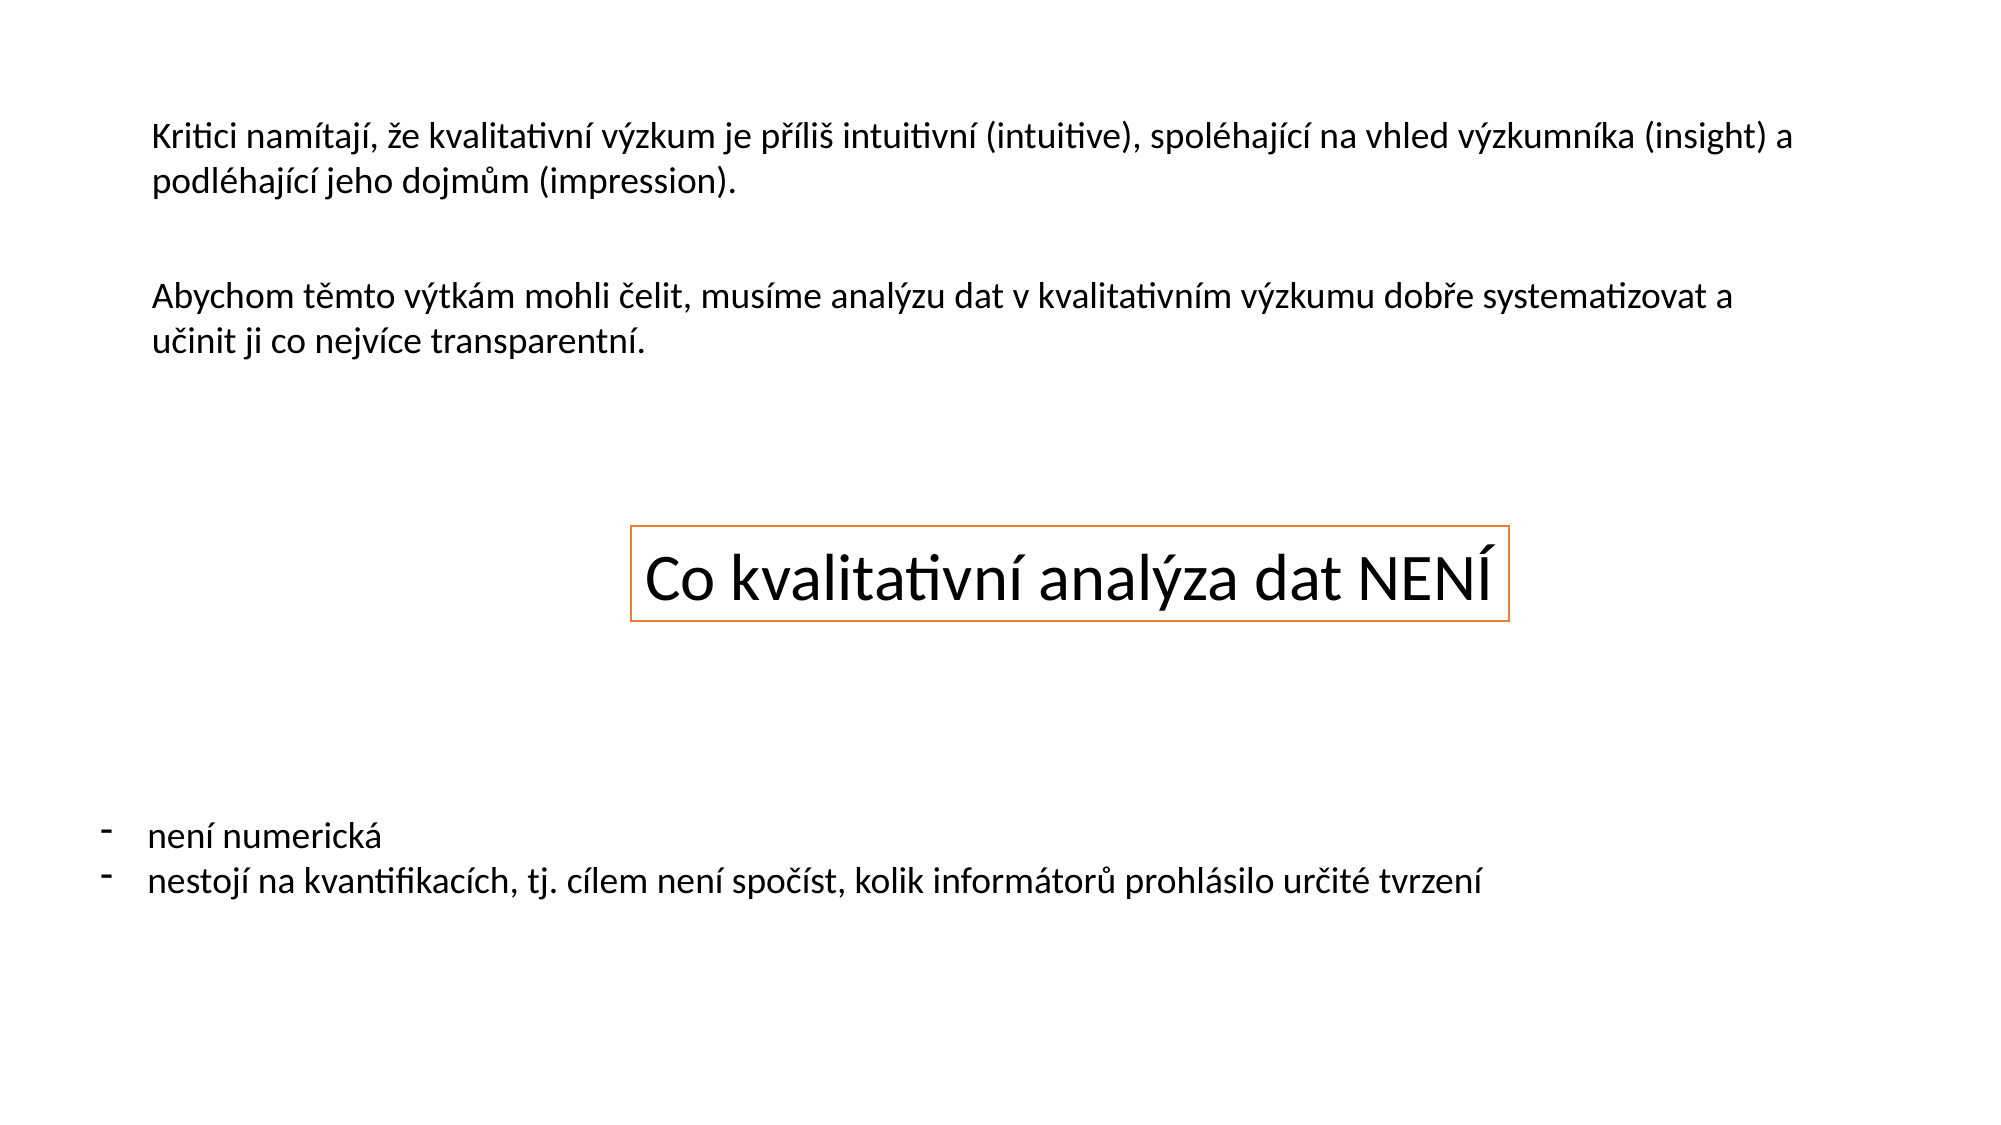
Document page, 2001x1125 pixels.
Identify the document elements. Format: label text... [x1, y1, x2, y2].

text_box Abychom těmto výtkám mohli čelit, musíme analýzu dat v kvalitativním výzkumu dobře systematizovat a učinit ji co nejvíce transparentní. [137, 263, 1818, 369]
text_box Co kvalitativní analýza dat NENÍ [630, 525, 1510, 622]
text_box Kritici namítají, že kvalitativní výzkum je příliš intuitivní (intuitive), spoléhající na vhled výzkumníka (insight) a podléhající jeho dojmům (impression). [137, 103, 1855, 209]
text_box není numerická nestojí na kvantifikacích, tj. cílem není spočíst, kolik informátorů prohlásilo určité tvrzení [85, 803, 1614, 909]
